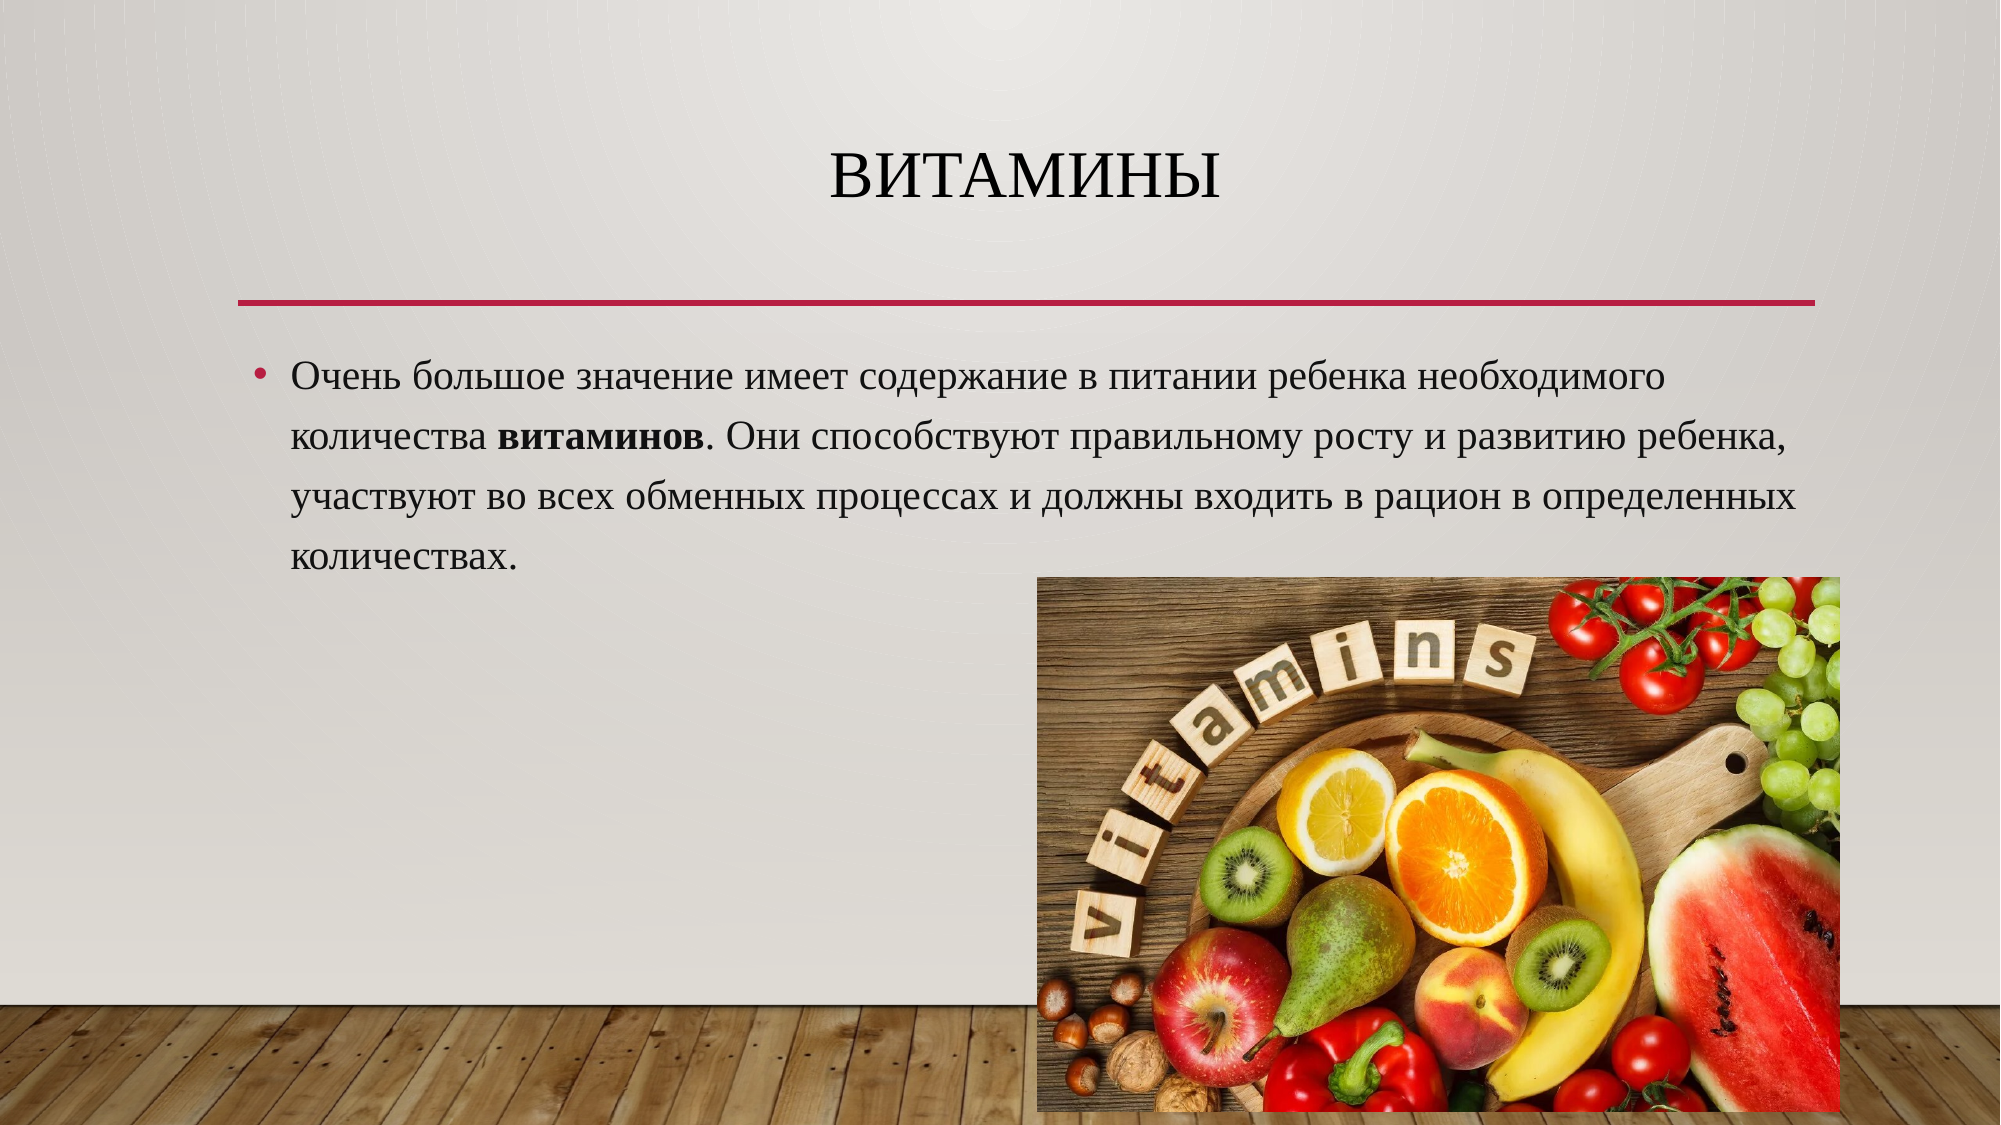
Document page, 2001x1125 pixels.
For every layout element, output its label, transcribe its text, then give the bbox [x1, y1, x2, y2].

title Витамины [238, 131, 1814, 305]
picture [0, 576, 2000, 1125]
list Очень большое значение имеет содержание в питании ребенка необходимого количества витаминов. Они способствуют правильному росту и развитию ребенка, участвуют во всех обменных процессах и должны входить в рацион в определенных количествах. [238, 330, 1814, 897]
